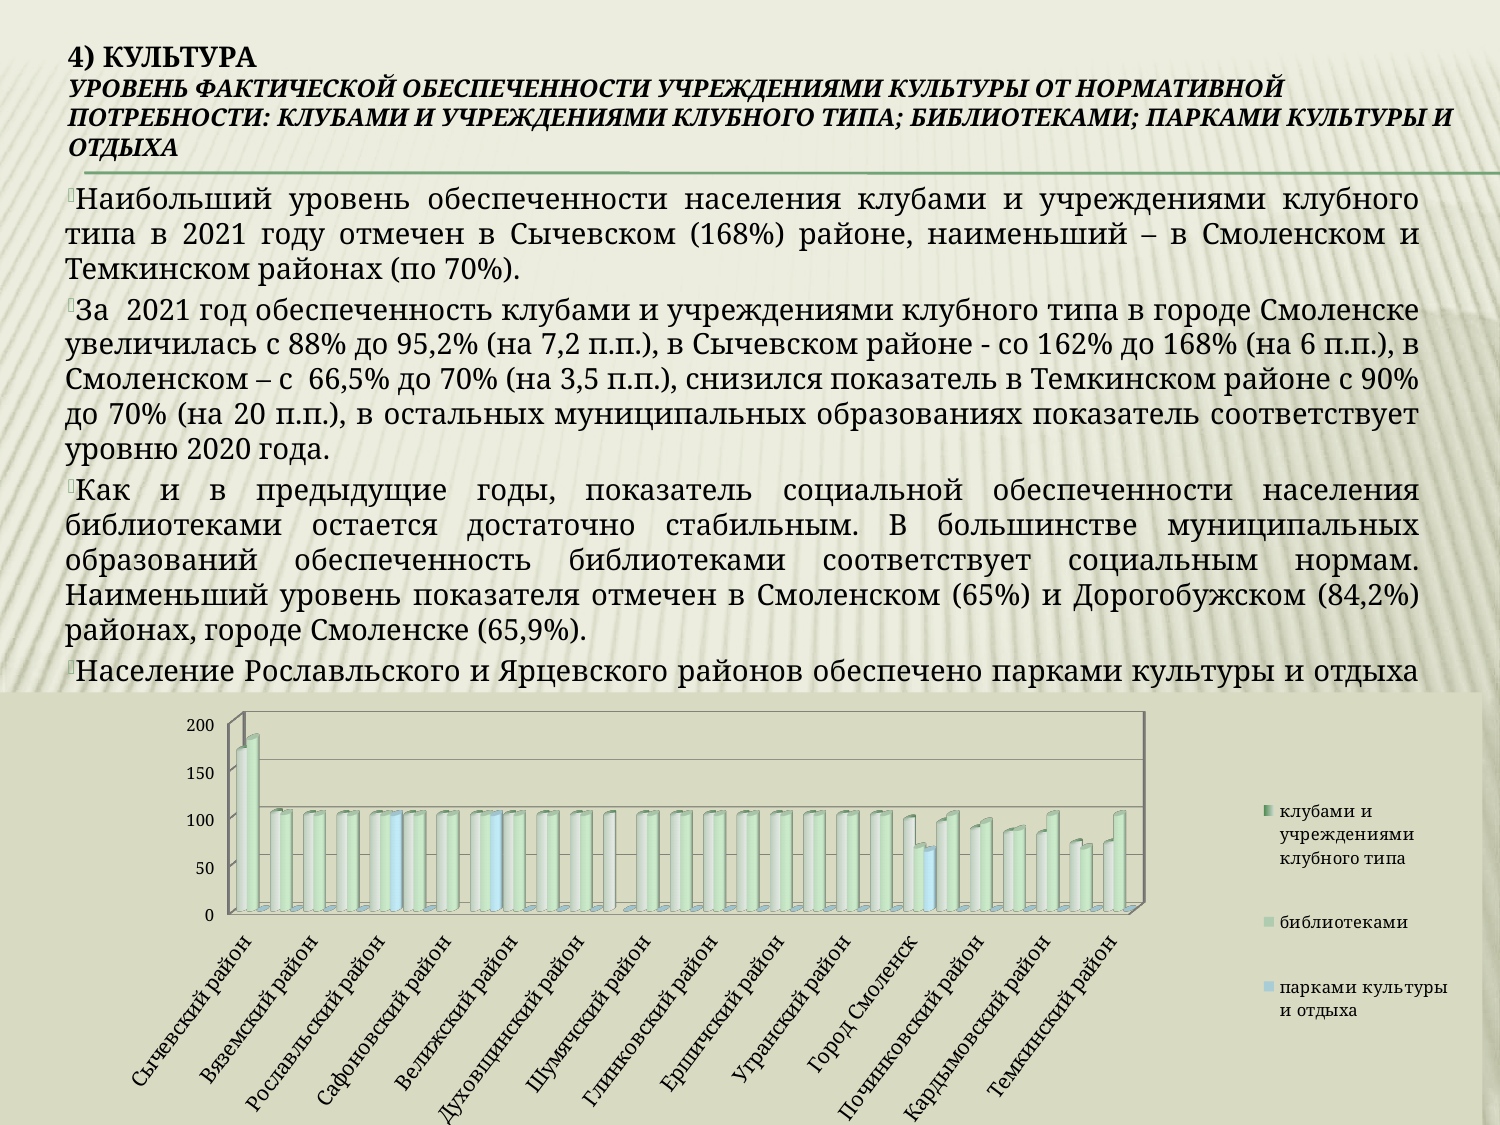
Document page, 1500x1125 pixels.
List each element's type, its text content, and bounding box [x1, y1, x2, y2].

title 4) культура Уровень фактической обеспеченности учреждениями культуры от нормативной потребности: клубами и учреждениями клубного типа; библиотеками; парками культуры и отдыха [53, 30, 1479, 169]
list Наибольший уровень обеспеченности населения клубами и учреждениями клубного типа в 2021 году отмечен в Сычевском (168%) районе, наименьший – в Смоленском и Темкинском районах (по 70%). За 2021 год обеспеченность клубами и учреждениями клубного типа в городе Смоленске увеличилась с 88% до 95,2% (на 7,2 п.п.), в Сычевском районе - со 162% до 168% (на 6 п.п.), в Смоленском – с 66,5% до 70% (на 3,5 п.п.), снизился показатель в Темкинском районе с 90% до 70% (на 20 п.п.), в остальных муниципальных образованиях показатель соответствует уровню 2020 года. Как и в предыдущие годы, показатель социальной обеспеченности населения библиотеками остается достаточно стабильным. В большинстве муниципальных образований обеспеченность библиотеками соответствует социальным нормам. Наименьший уровень показателя отмечен в Смоленском (65%) и Дорогобужском (84,2%) районах, городе Смоленске (65,9%). Население Рославльского и Ярцевского районов обеспечено парками культуры и отдыха согласно нормативной потребности. По городу Смоленску показатель остался на уровне 2020 года и составил 62,5%. [50, 172, 1436, 690]
chart [0, 692, 1483, 1125]
